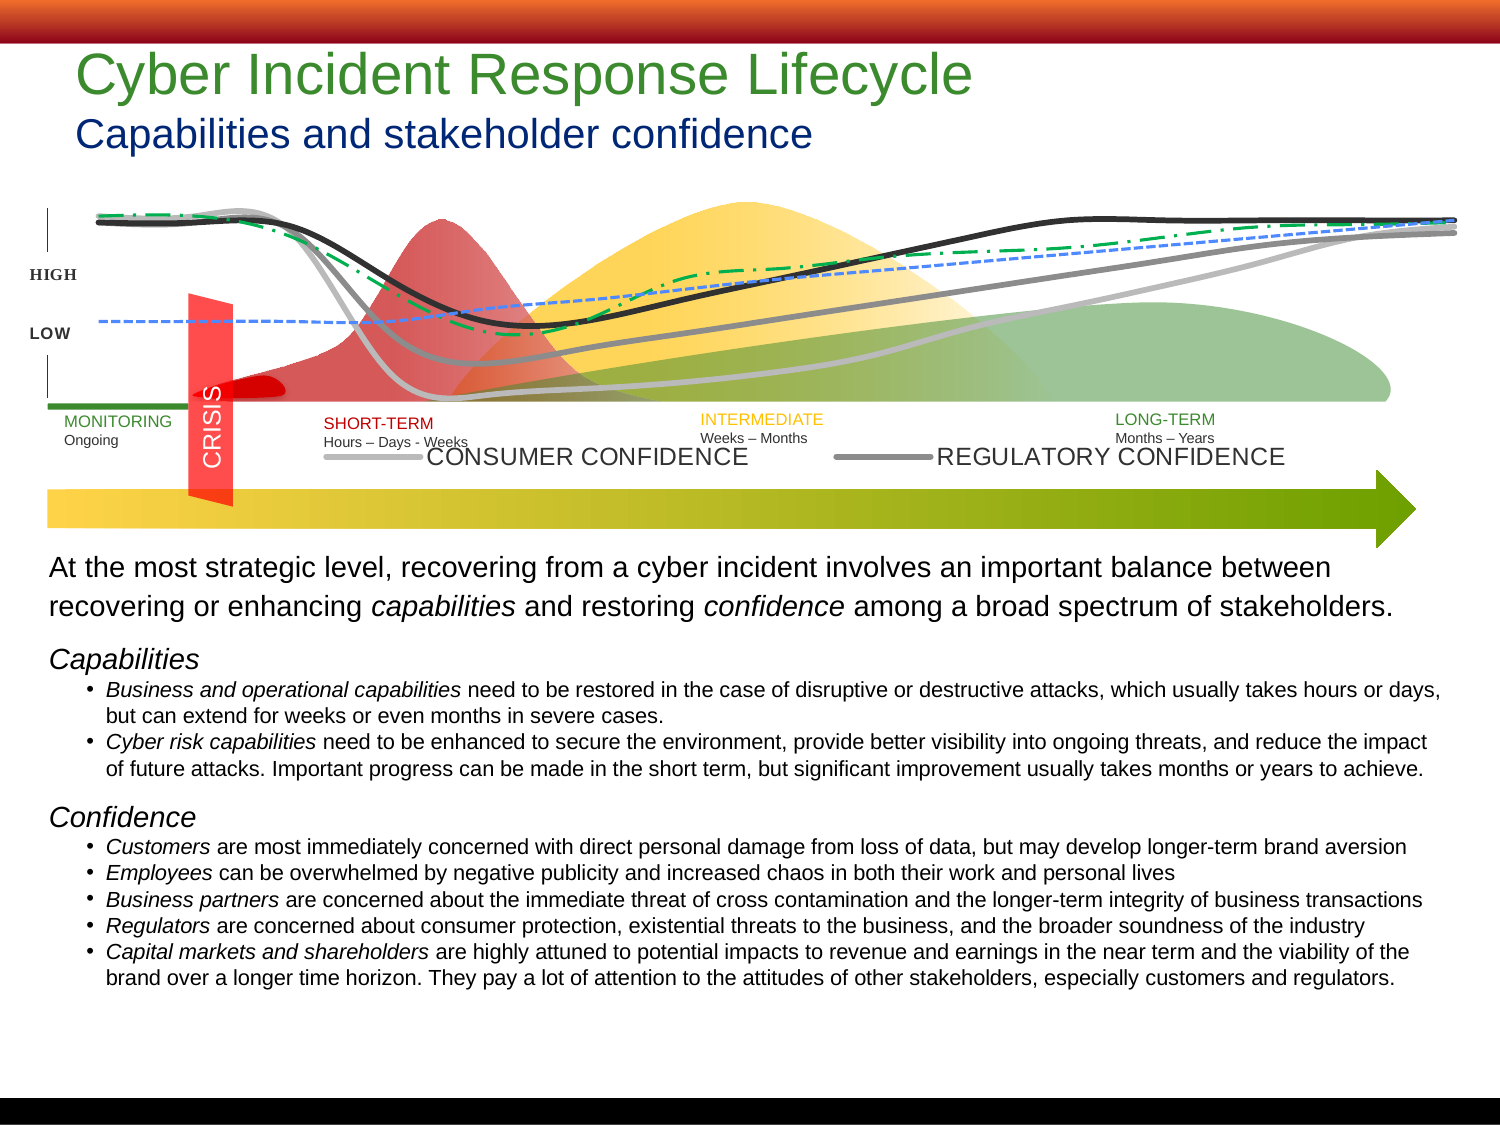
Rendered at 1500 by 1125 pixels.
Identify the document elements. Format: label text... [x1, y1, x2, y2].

picture [0, 0, 1500, 1125]
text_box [47, 483, 1473, 548]
chart [14, 171, 1500, 483]
text_box At the most strategic level, recovering from a cyber incident involves an important balance between recovering or enhancing capabilities and restoring confidence among a broad spectrum of stakeholders. Capabilities Business and operational capabilities need to be restored in the case of disruptive or destructive attacks, which usually takes hours or days, but can extend for weeks or even months in severe cases. Cyber risk capabilities need to be enhanced to secure the environment, provide better visibility into ongoing threats, and reduce the impact of future attacks. Important progress can be made in the short term, but significant improvement usually takes months or years to achieve. Confidence Customers are most immediately concerned with direct personal damage from loss of data, but may develop longer-term brand aversion Employees can be overwhelmed by negative publicity and increased chaos in both their work and personal lives Business partners are concerned about the immediate threat of cross contamination and the longer-term integrity of business transactions Regulators are concerned about consumer protection, existential threats to the business, and the broader soundness of the industry Capital markets and shareholders are highly attuned to potential impacts to revenue and earnings in the near term and the viability of the brand over a longer time horizon. They pay a lot of attention to the attitudes of other stakeholders, especially customers and regulators. [48, 548, 1450, 991]
title Cyber Incident Response Lifecycle Capabilities and stakeholder confidence [60, 33, 1440, 160]
